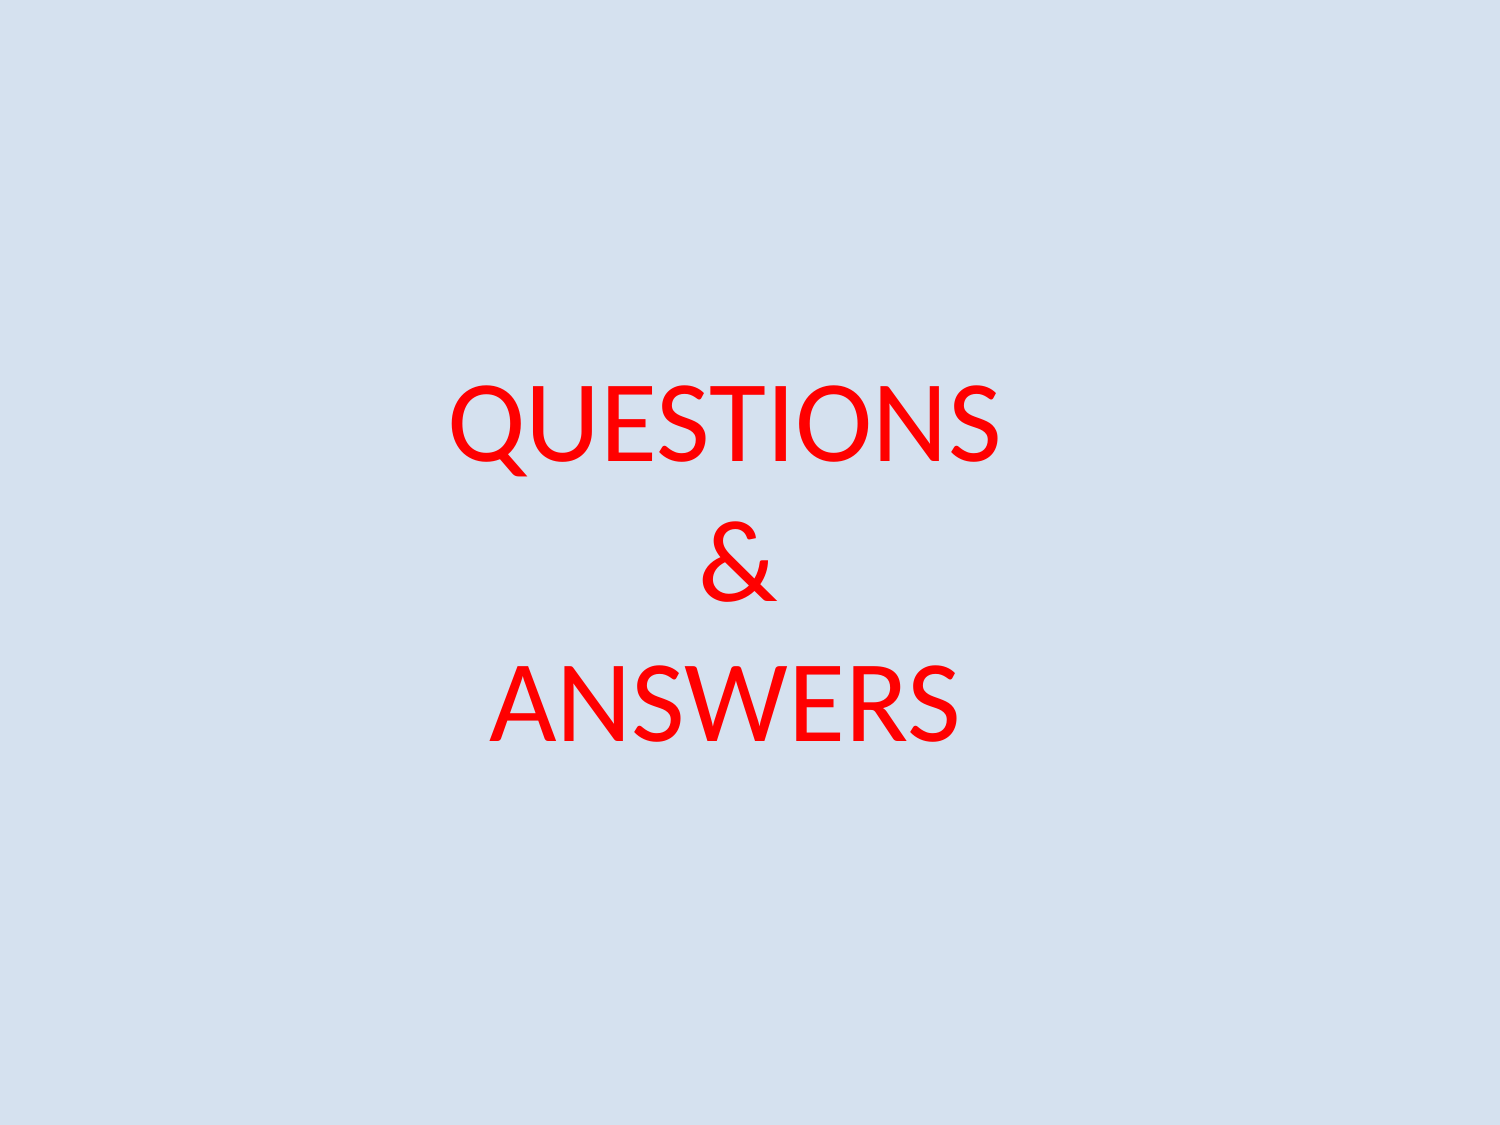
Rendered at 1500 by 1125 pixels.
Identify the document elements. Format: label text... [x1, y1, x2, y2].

text_box QUESTIONS & ANSWERS [49, 337, 1400, 775]
